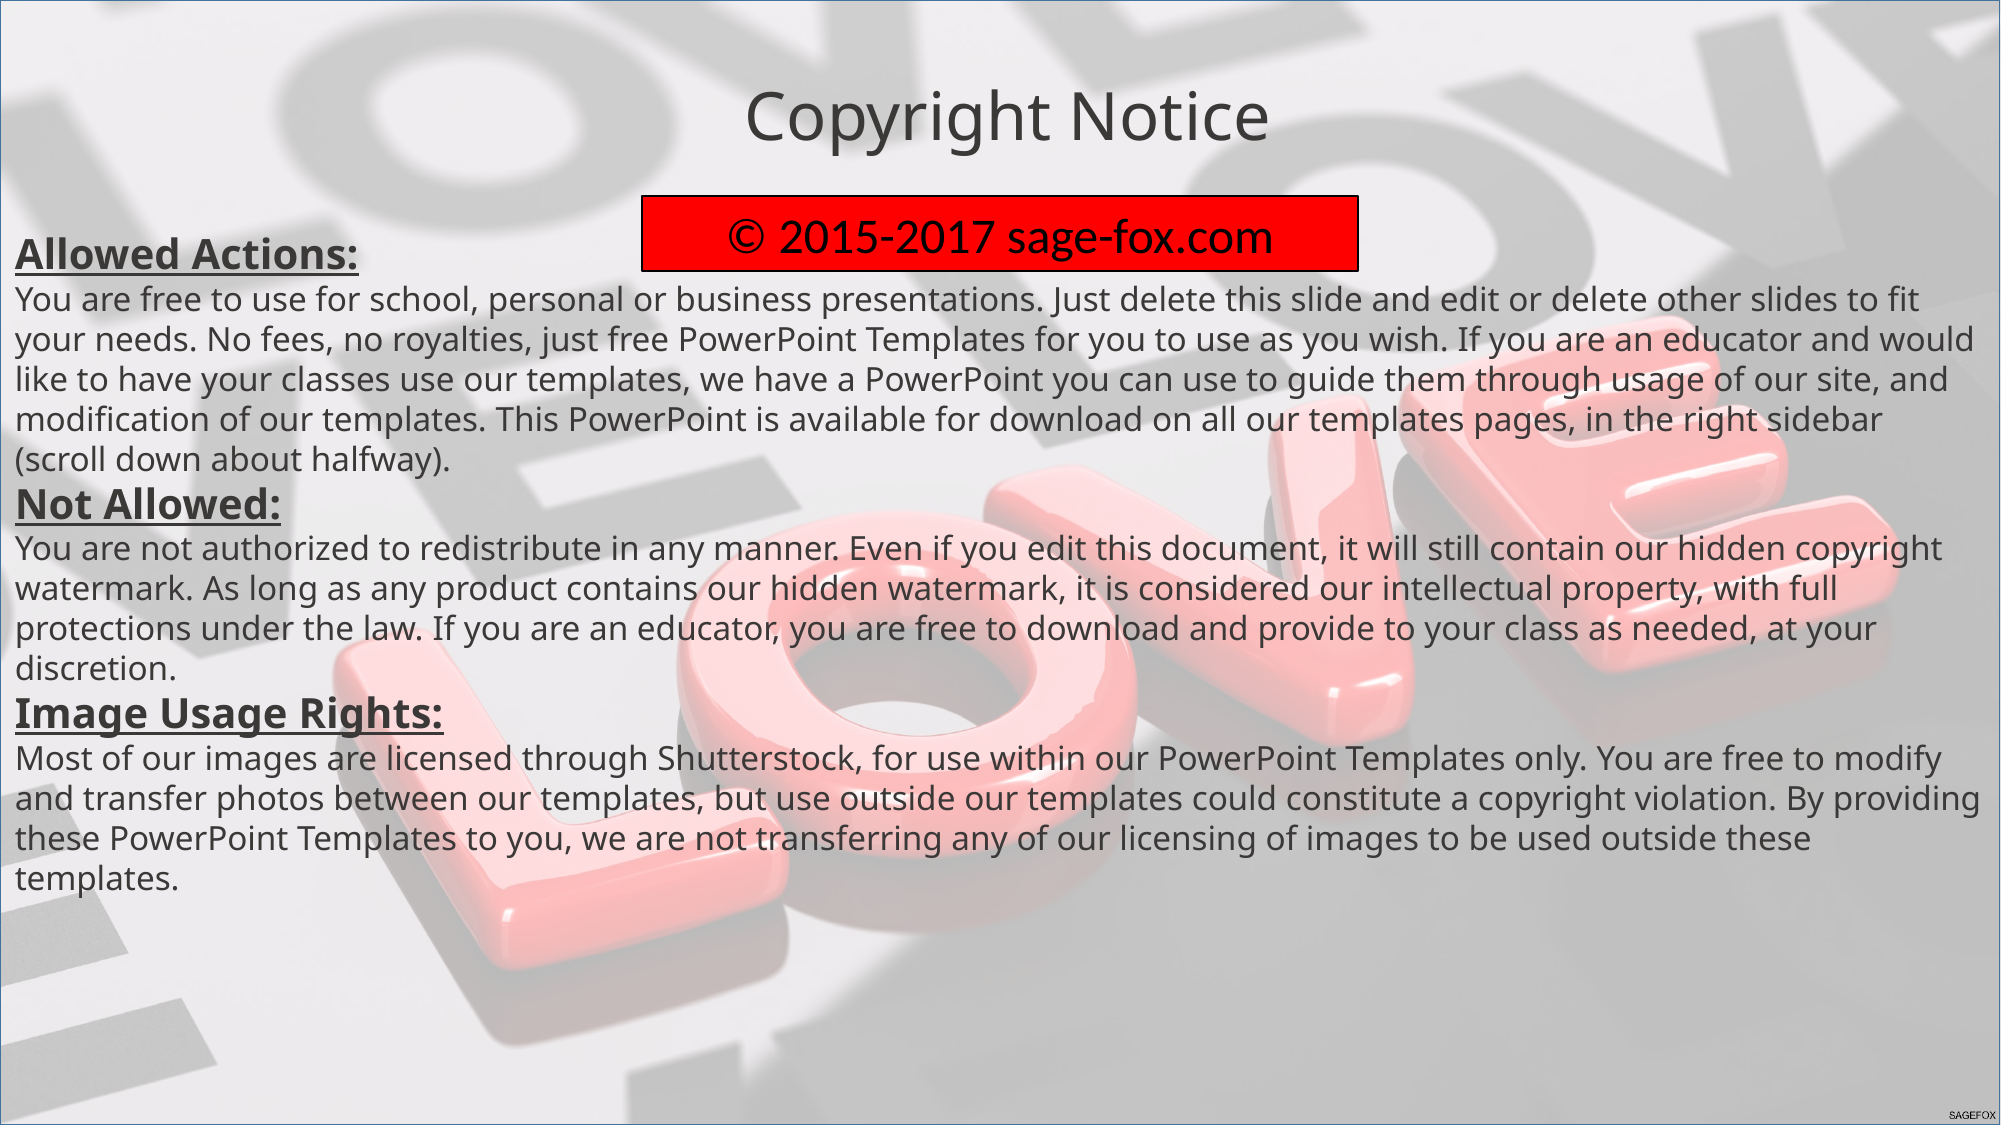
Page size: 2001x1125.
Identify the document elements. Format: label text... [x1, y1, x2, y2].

text_box © 2015-2017 sage-fox.com [641, 196, 1358, 272]
text_box Allowed Actions: You are free to use for school, personal or business presentations. Just delete this slide and edit or delete other slides to fit your needs. No fees, no royalties, just free PowerPoint Templates for you to use as you wish. If you are an educator and would like to have your classes use our templates, we have a PowerPoint you can use to guide them through usage of our site, and modification of our templates. This PowerPoint is available for download on all our templates pages, in the right sidebar (scroll down about halfway). Not Allowed: You are not authorized to redistribute in any manner. Even if you edit this document, it will still contain our hidden copyright watermark. As long as any product contains our hidden watermark, it is considered our intellectual property, with full protections under the law. If you are an educator, you are free to download and provide to your class as needed, at your discretion. Image Usage Rights: Most of our images are licensed through Shutterstock, for use within our PowerPoint Templates only. You are free to modify and transfer photos between our templates, but use outside our templates could constitute a copyright violation. By providing these PowerPoint Templates to you, we are not transferring any of our licensing of images to be used outside these templates. [0, 0, 2000, 1125]
title Copyright Notice [493, 60, 1524, 178]
